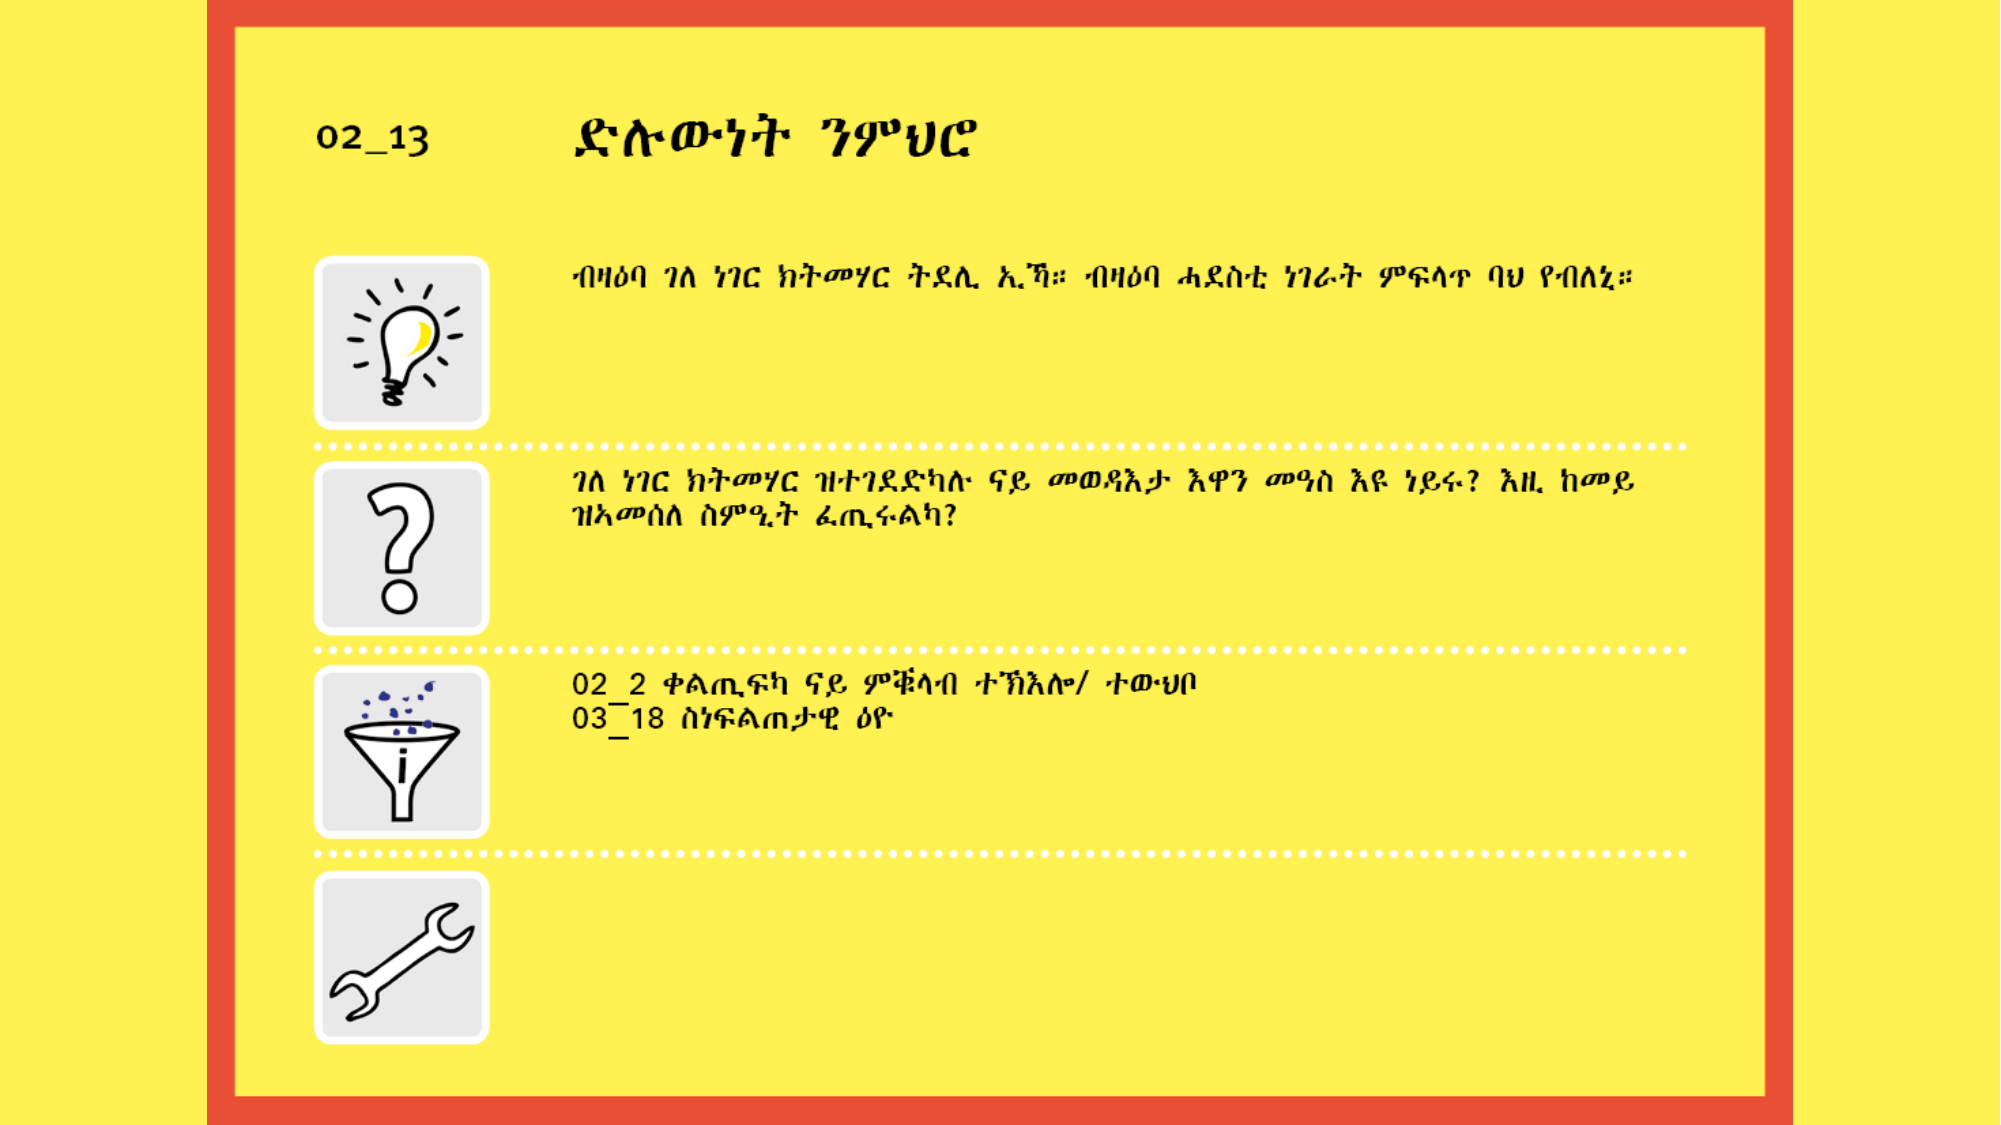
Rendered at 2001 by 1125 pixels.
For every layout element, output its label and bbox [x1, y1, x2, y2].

picture [207, 0, 1793, 1125]
